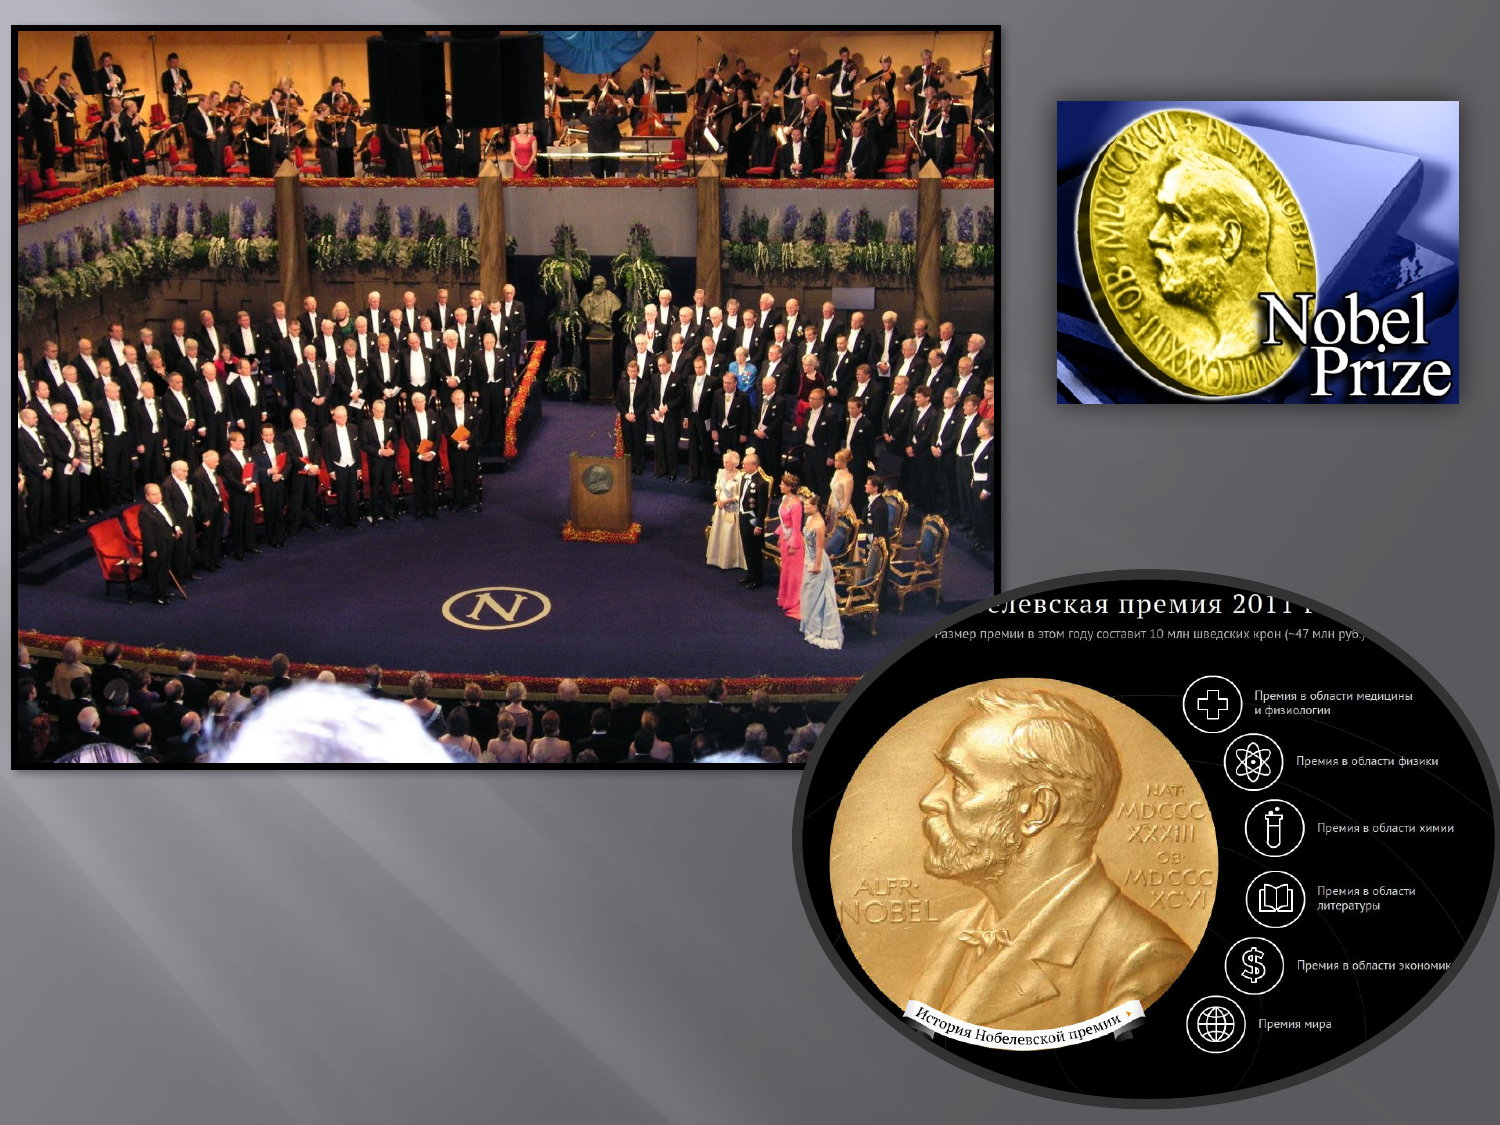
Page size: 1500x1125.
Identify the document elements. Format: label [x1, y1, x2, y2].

list [17, 30, 995, 764]
picture [1056, 101, 1459, 404]
picture [796, 574, 1500, 1105]
